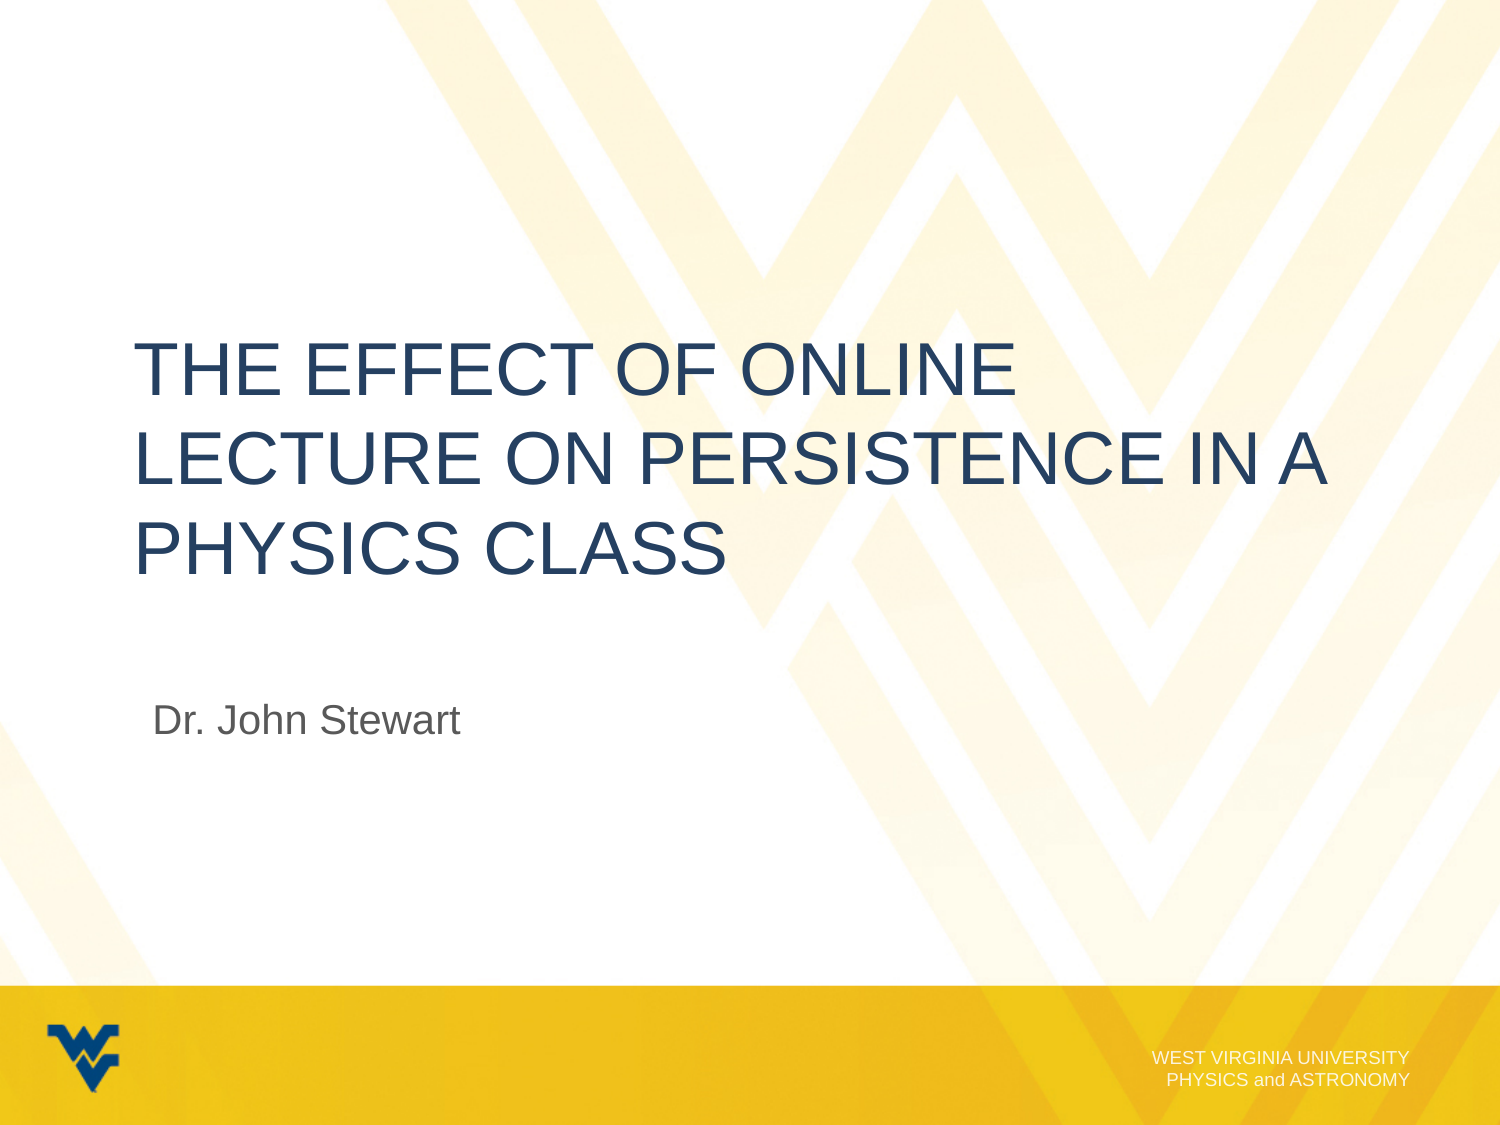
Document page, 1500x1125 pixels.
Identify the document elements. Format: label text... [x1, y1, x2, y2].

picture [0, 0, 1500, 1125]
title The Effect of Online Lecture on Persistence in a Physics Class [118, 312, 1394, 600]
list Dr. John Stewart [137, 656, 1413, 751]
